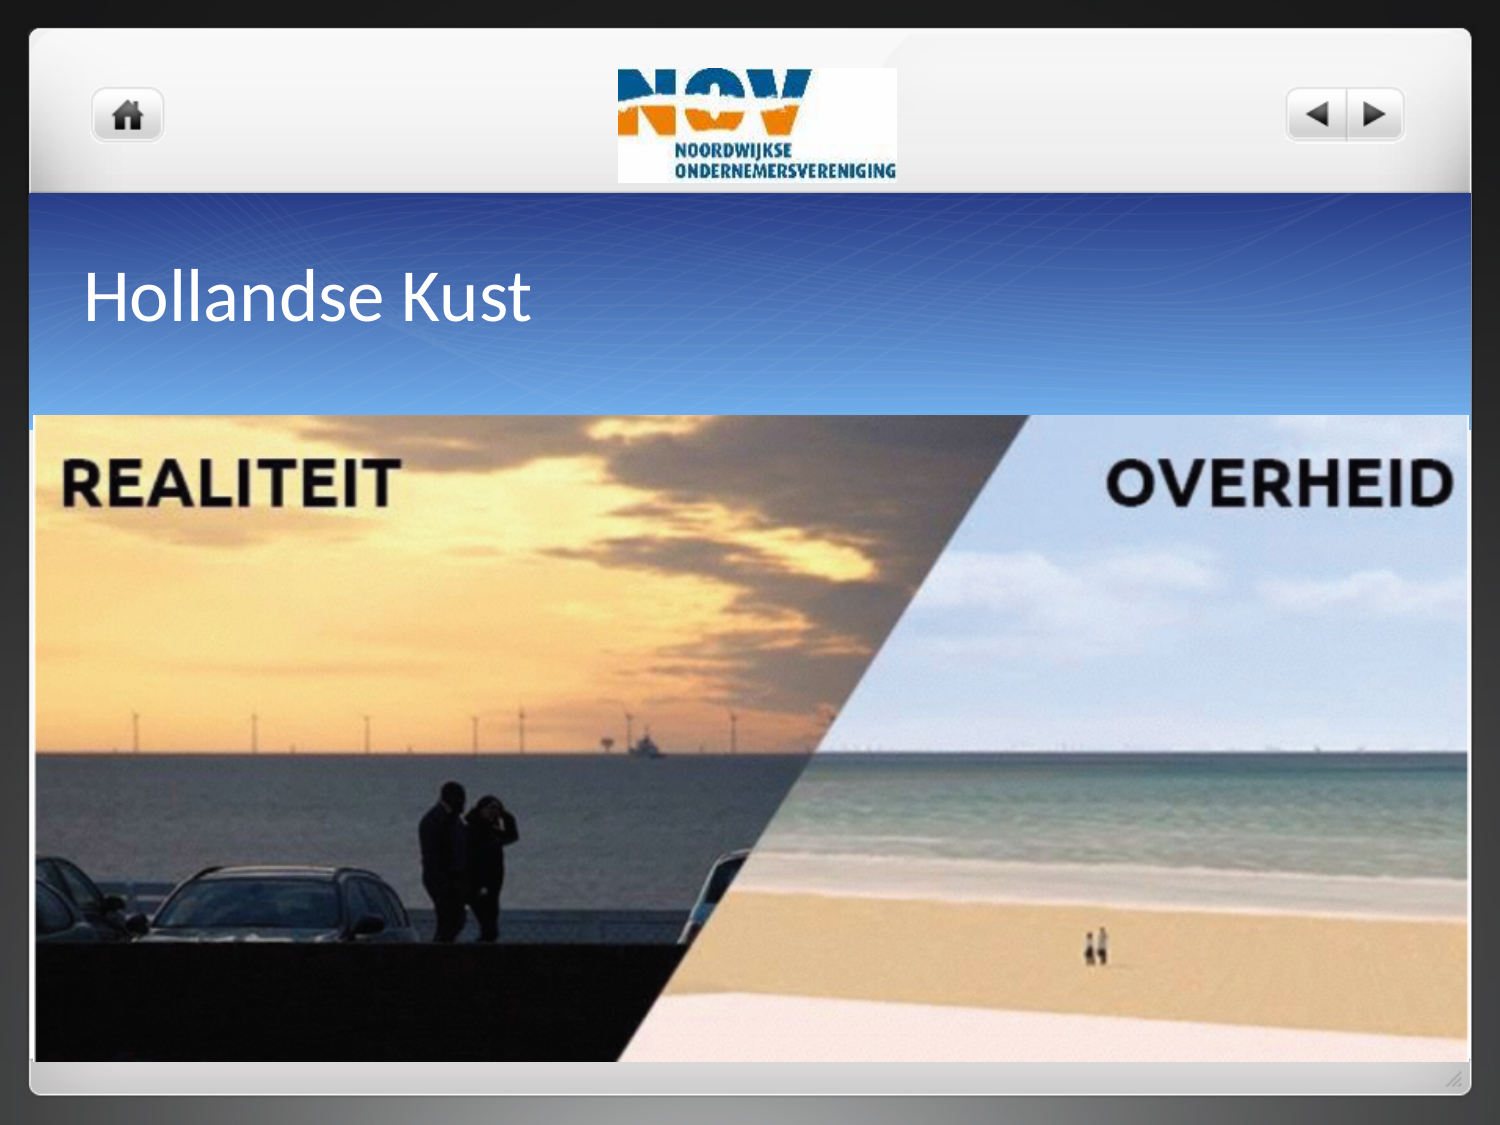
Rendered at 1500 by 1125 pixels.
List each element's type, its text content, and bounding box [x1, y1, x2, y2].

title Hollandse Kust [68, 238, 1432, 345]
picture [0, 0, 1500, 1125]
